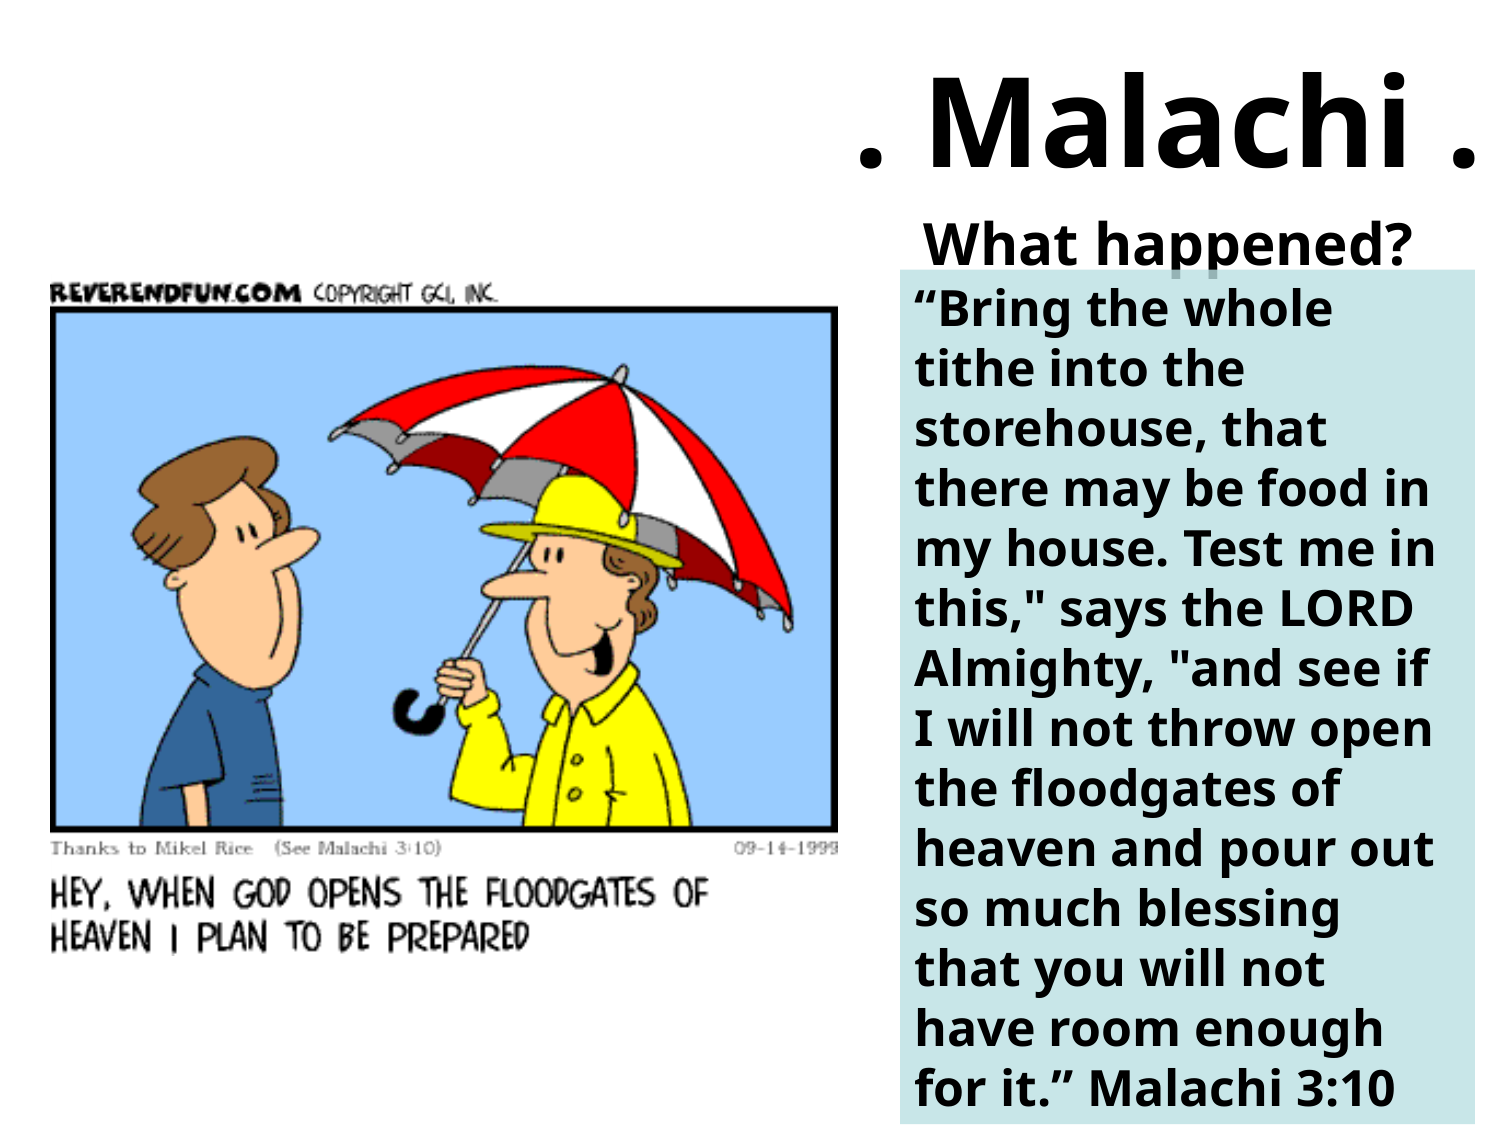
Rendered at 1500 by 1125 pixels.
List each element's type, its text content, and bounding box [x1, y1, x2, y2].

picture [49, 274, 838, 956]
text_box What happened? [909, 200, 1428, 269]
text_box . Malachi . [821, 34, 1498, 200]
text_box “Bring the whole tithe into the storehouse, that there may be food in my house. Test me in this," says the LORD Almighty, "and see if I will not throw open the floodgates of heaven and pour out so much blessing that you will not have room enough for it.” Malachi 3:10 [900, 269, 1475, 1125]
